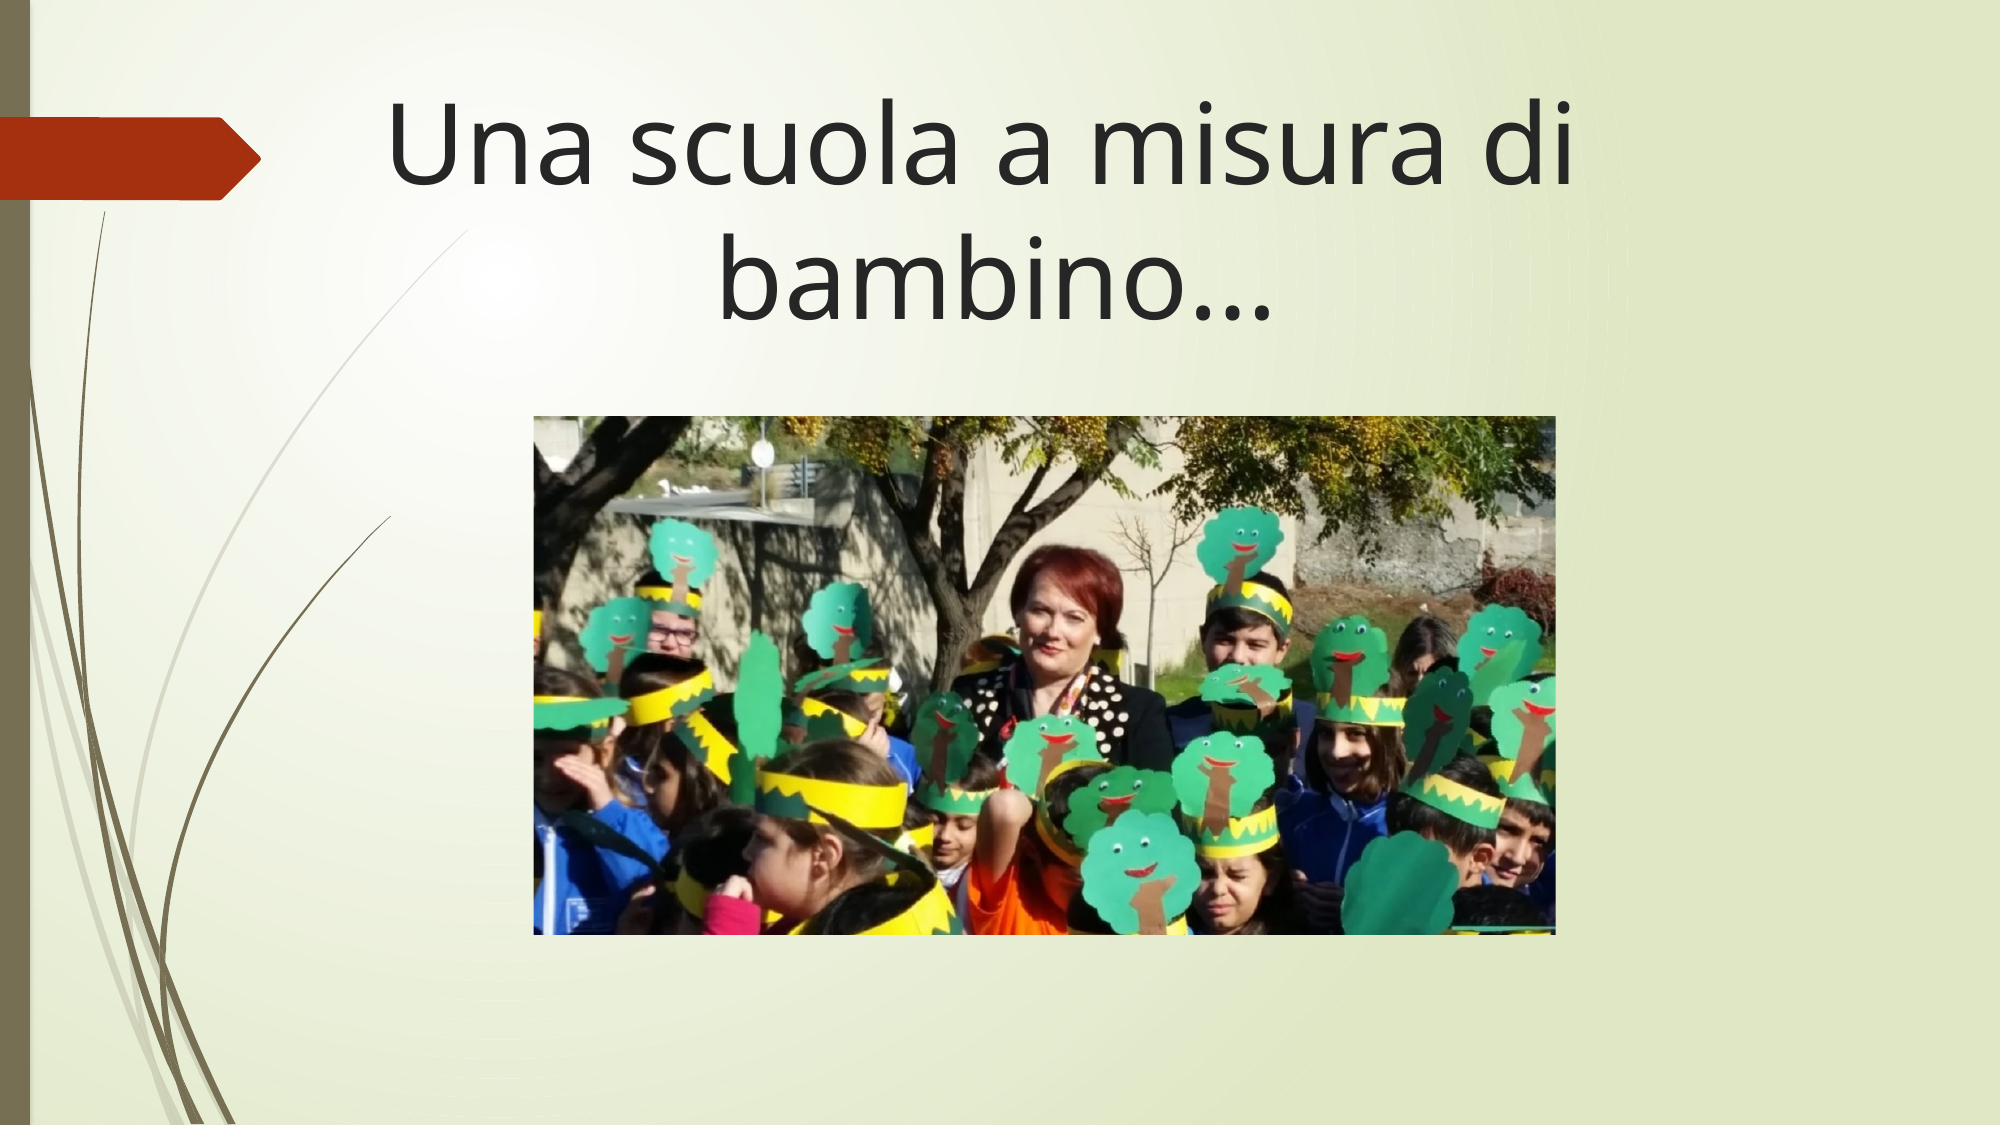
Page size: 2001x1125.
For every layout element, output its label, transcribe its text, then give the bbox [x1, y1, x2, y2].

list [533, 416, 1556, 935]
title Una scuola a misura di bambino… [133, 64, 1859, 282]
